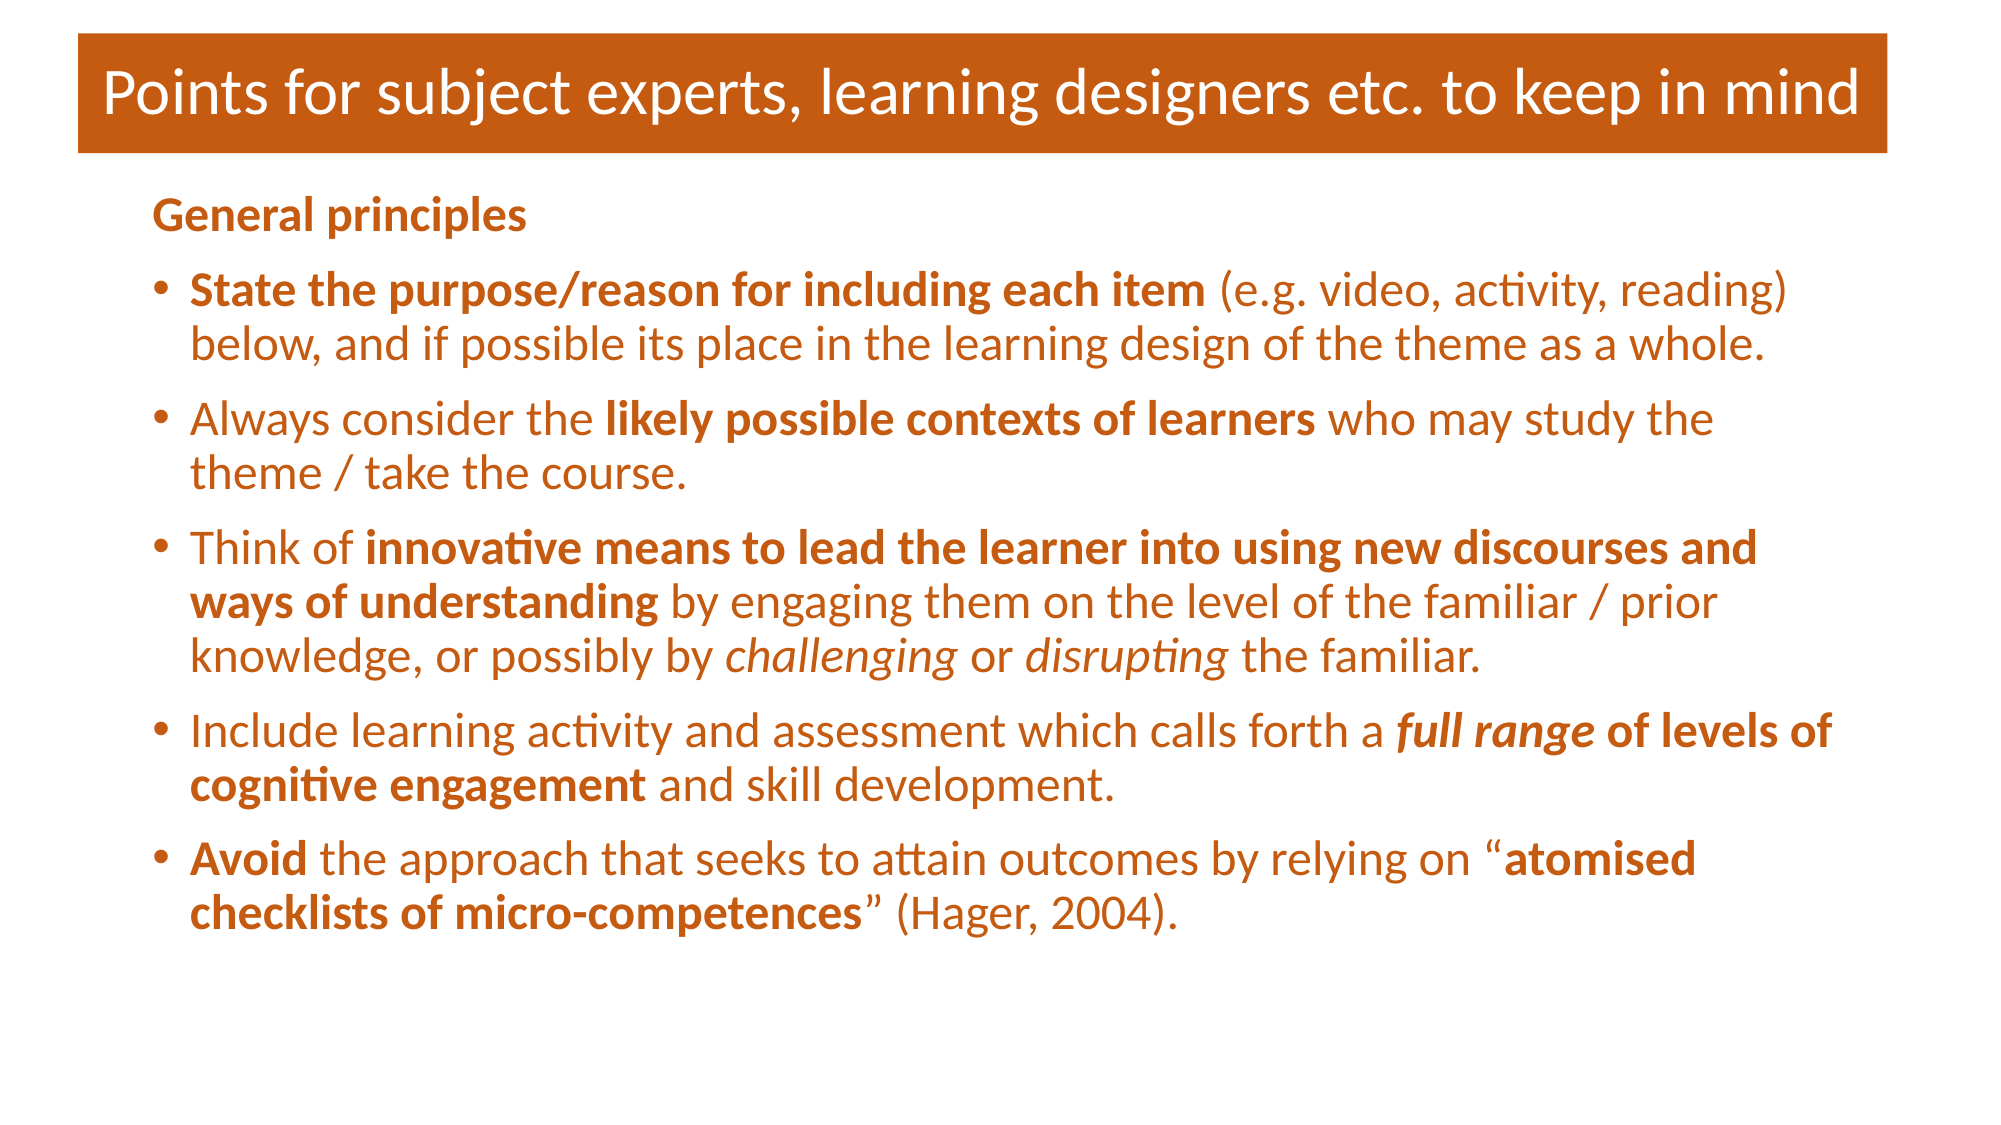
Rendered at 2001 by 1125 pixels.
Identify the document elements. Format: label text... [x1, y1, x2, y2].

title Points for subject experts, learning designers etc. to keep in mind [78, 33, 1888, 154]
list General principles State the purpose/reason for including each item (e.g. video, activity, reading) below, and if possible its place in the learning design of the theme as a whole. Always consider the likely possible contexts of learners who may study the theme / take the course. Think of innovative means to lead the learner into using new discourses and ways of understanding by engaging them on the level of the familiar / prior knowledge, or possibly by challenging or disrupting the familiar. Include learning activity and assessment which calls forth a full range of levels of cognitive engagement and skill development. Avoid the approach that seeks to attain outcomes by relying on “atomised checklists of micro-competences” (Hager, 2004). [137, 181, 1863, 1099]
